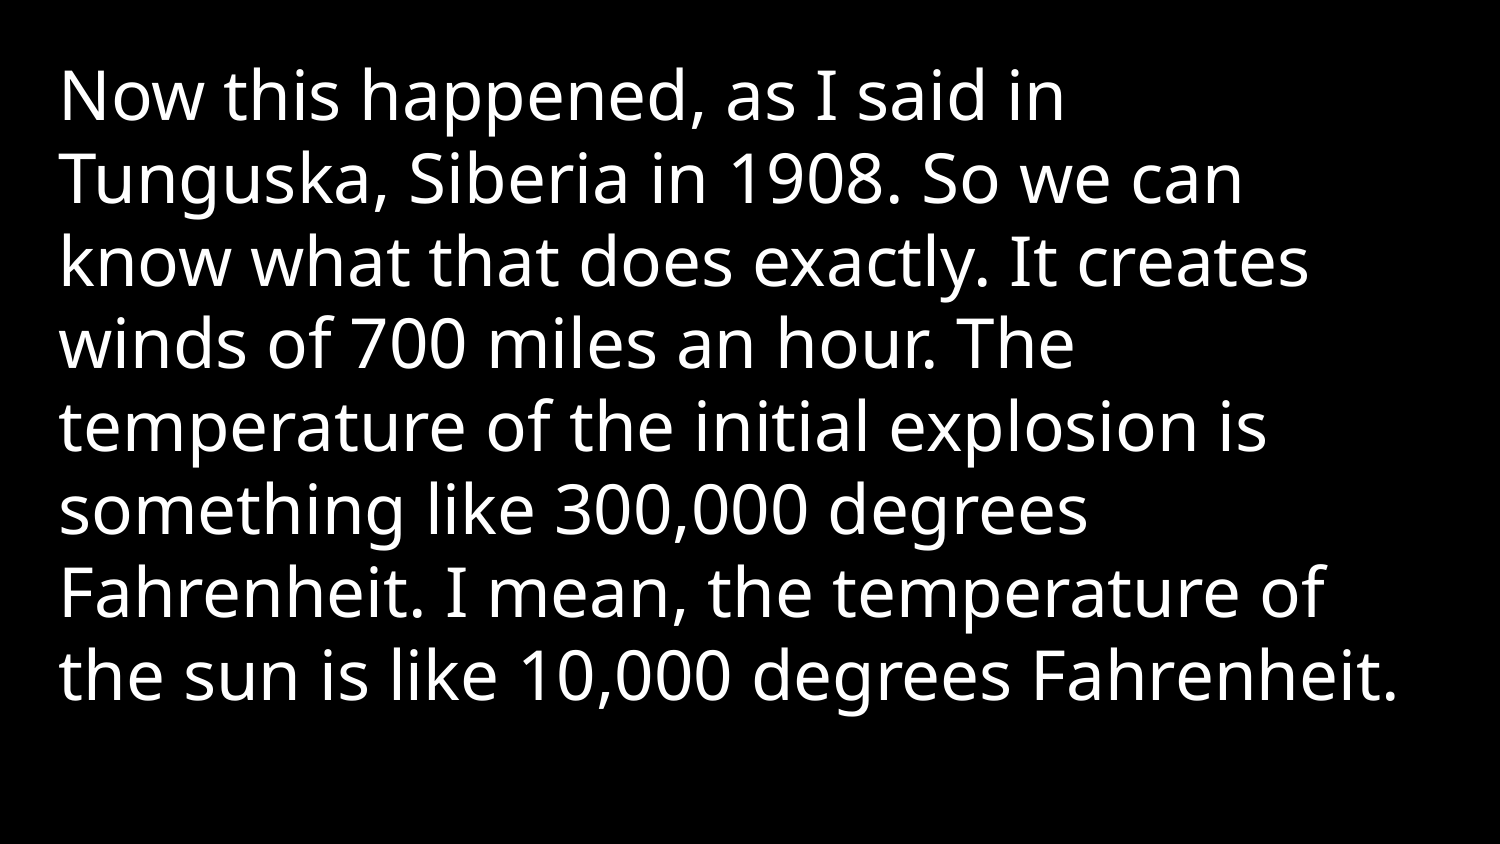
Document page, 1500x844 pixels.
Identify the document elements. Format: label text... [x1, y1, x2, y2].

list Now this happened, as I said in Tunguska, Siberia in 1908. So we can know what that does exactly. It creates winds of 700 miles an hour. The temperature of the initial explosion is something like 300,000 degrees Fahrenheit. I mean, the temperature of the sun is like 10,000 degrees Fahrenheit. [50, 46, 1425, 810]
